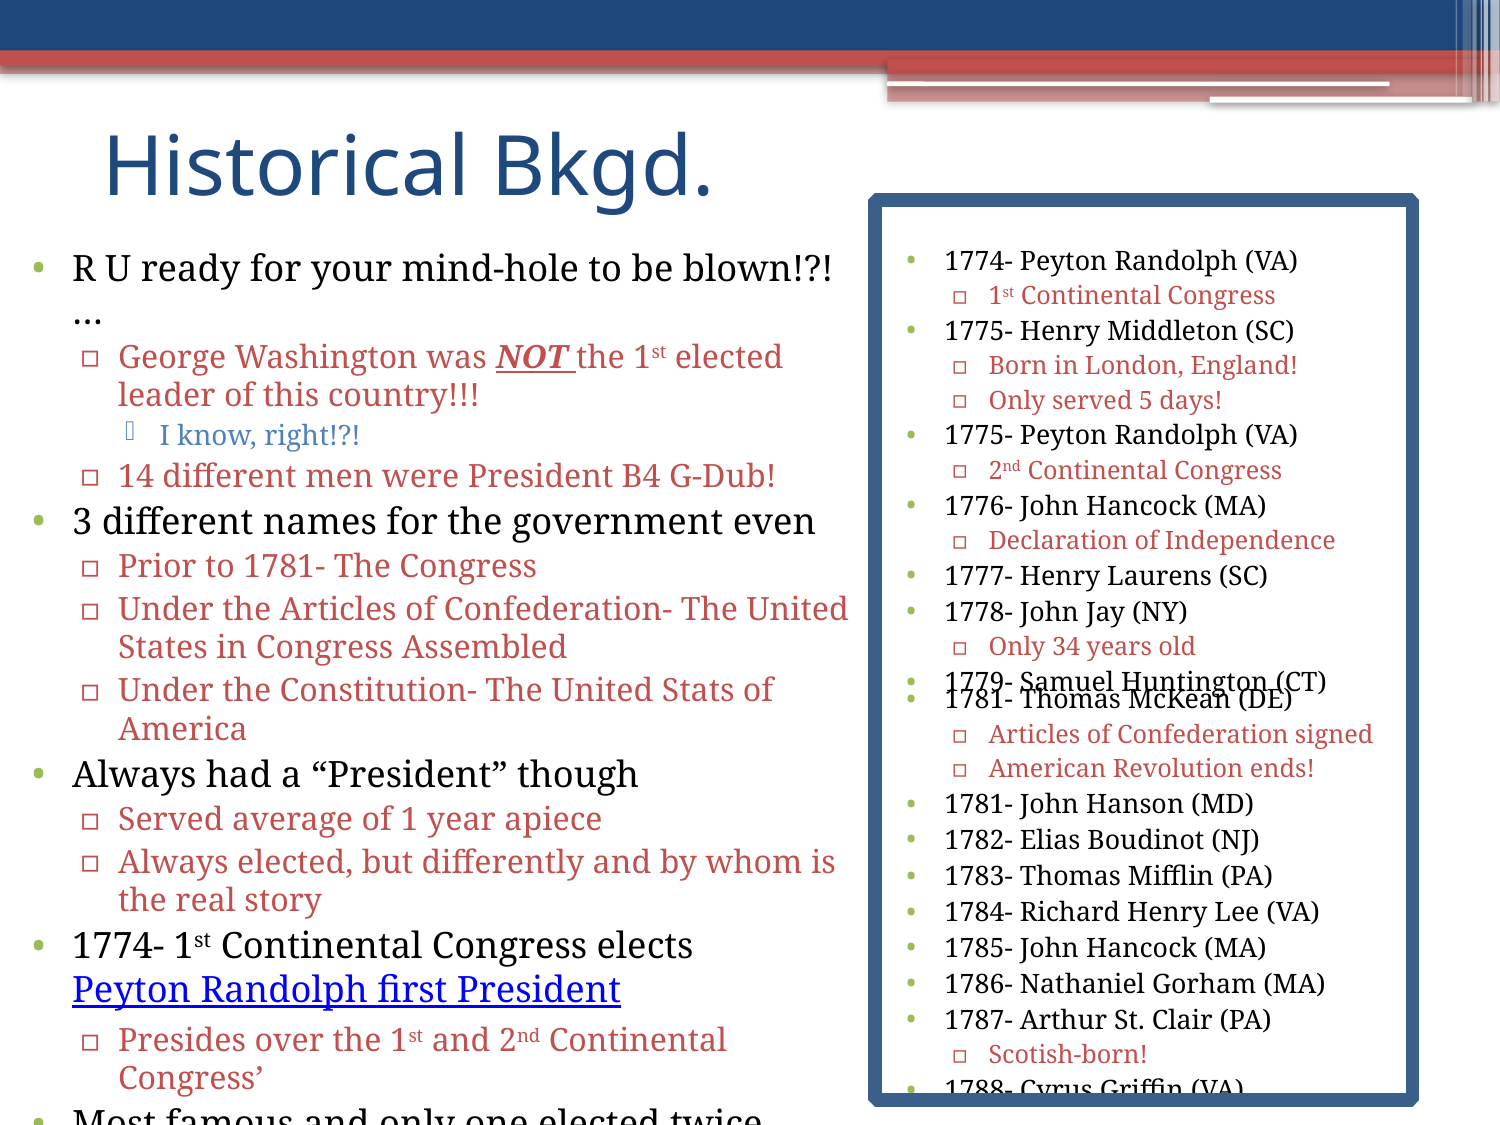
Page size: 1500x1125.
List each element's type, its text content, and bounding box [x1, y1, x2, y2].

title Historical Bkgd. [87, 75, 1438, 250]
list R U ready for your mind-hole to be blown!?!… George Washington was NOT the 1st elected leader of this country!!! I know, right!?! 14 different men were President B4 G-Dub! 3 different names for the government even Prior to 1781- The Congress Under the Articles of Confederation- The United States in Congress Assembled Under the Constitution- The United Stats of America Always had a “President” though Served average of 1 year apiece Always elected, but differently and by whom is the real story 1774- 1st Continental Congress elects Peyton Randolph first President Presides over the 1st and 2nd Continental Congress’ Most famous and only one elected twice (non-consecutively, too) John Hancock [0, 237, 875, 1125]
text_box [873, 198, 1414, 1101]
text_box 1781- Thomas McKean (DE) Articles of Confederation signed American Revolution ends! 1781- John Hanson (MD) 1782- Elias Boudinot (NJ) 1783- Thomas Mifflin (PA) 1784- Richard Henry Lee (VA) 1785- John Hancock (MA) 1786- Nathaniel Gorham (MA) 1787- Arthur St. Clair (PA) Scotish-born! 1788- Cyrus Griffin (VA) [875, 674, 1450, 1125]
